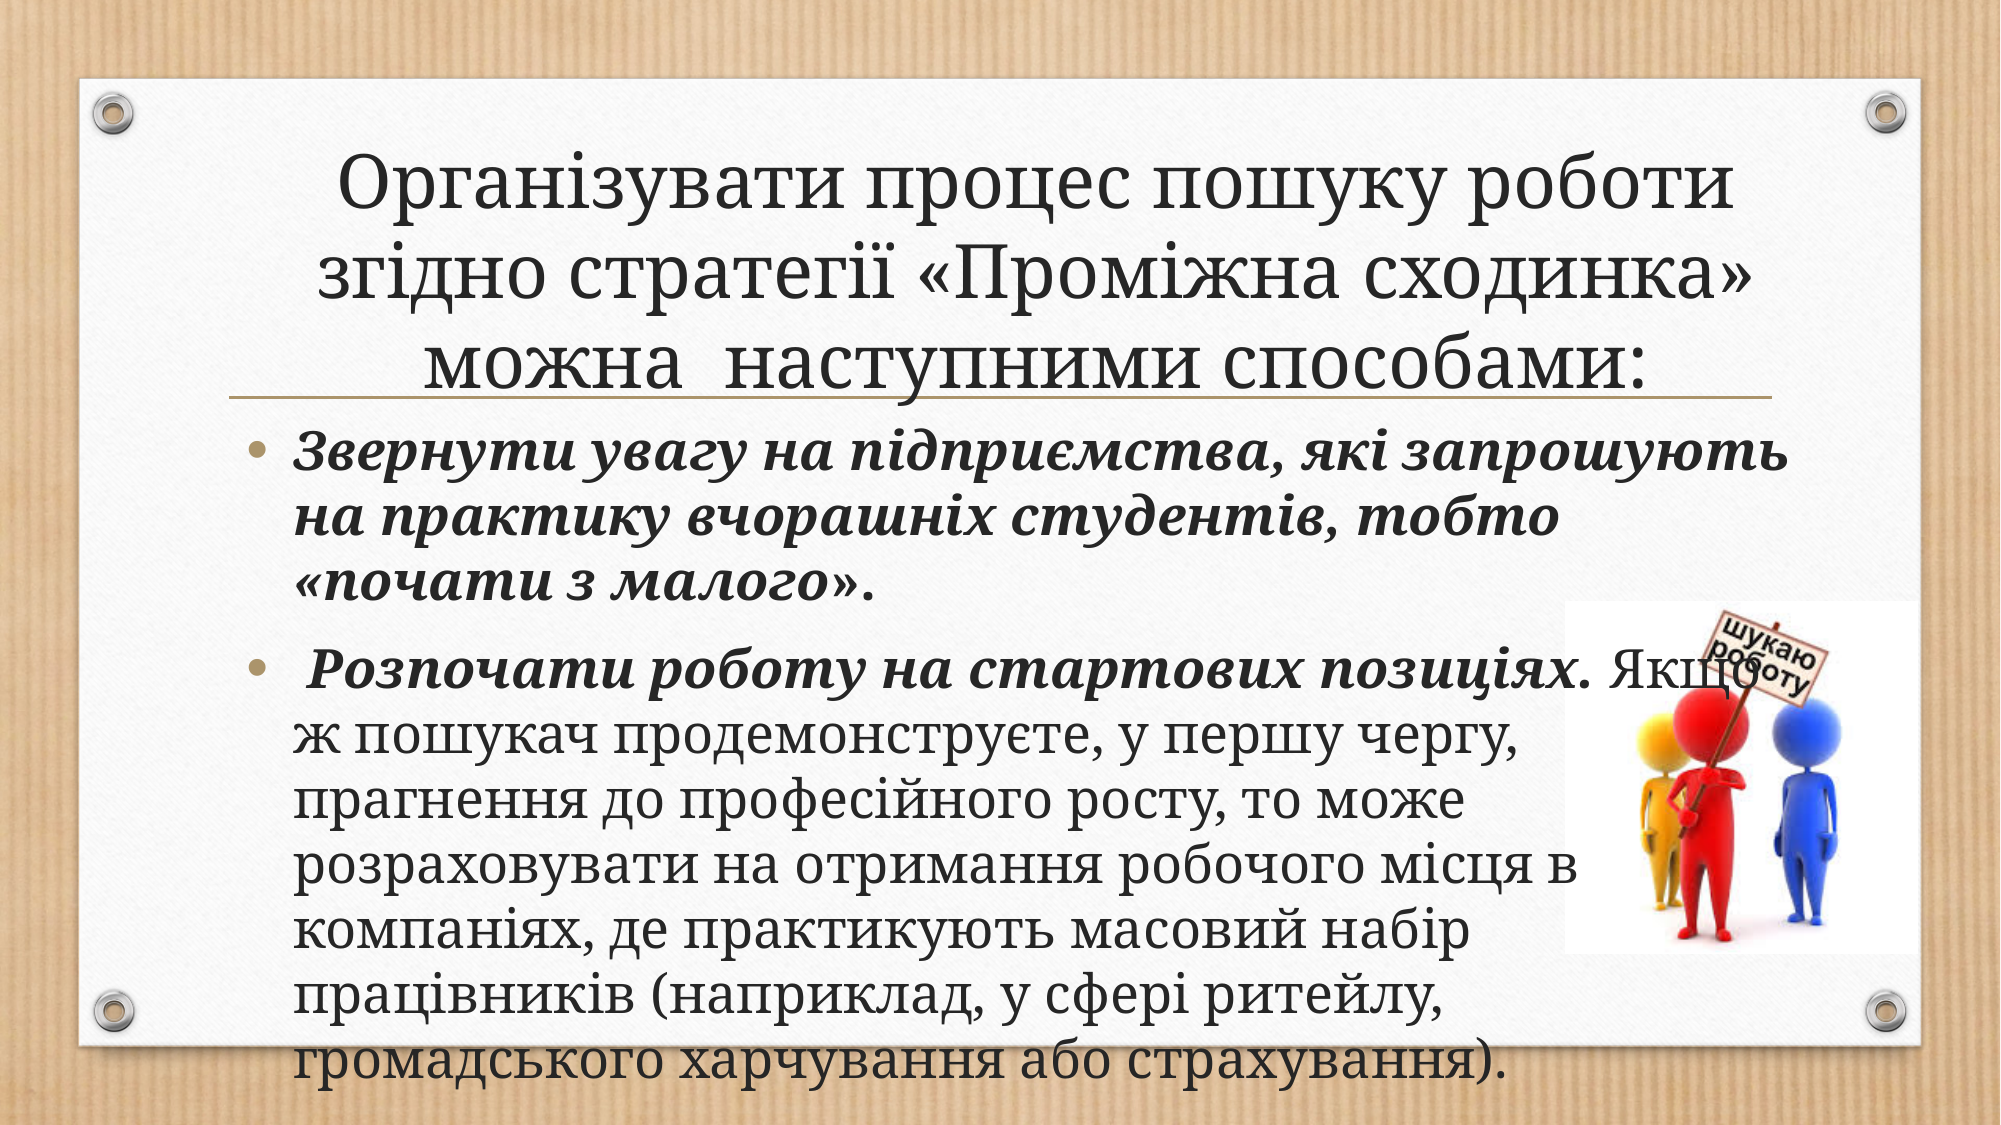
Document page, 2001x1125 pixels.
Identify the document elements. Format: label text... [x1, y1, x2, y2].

list Звернути увагу на підприємства, які запрошують на практику вчорашніх студентів, тобто «почати з малого». Розпочати роботу на стартових позиціях. Якщо ж пошукач продемонструєте, у першу чергу, прагнення до професійного росту, то може розраховувати на отримання робочого місця в компаніях, де практикують масовий набір працівників (наприклад, у сфері ритейлу, громадського харчування або страхування). [231, 408, 1807, 954]
title Організувати процес пошуку роботи згідно стратегії «Проміжна сходинка» можна наступними способами: [204, 161, 1870, 375]
picture [0, 0, 2001, 1125]
